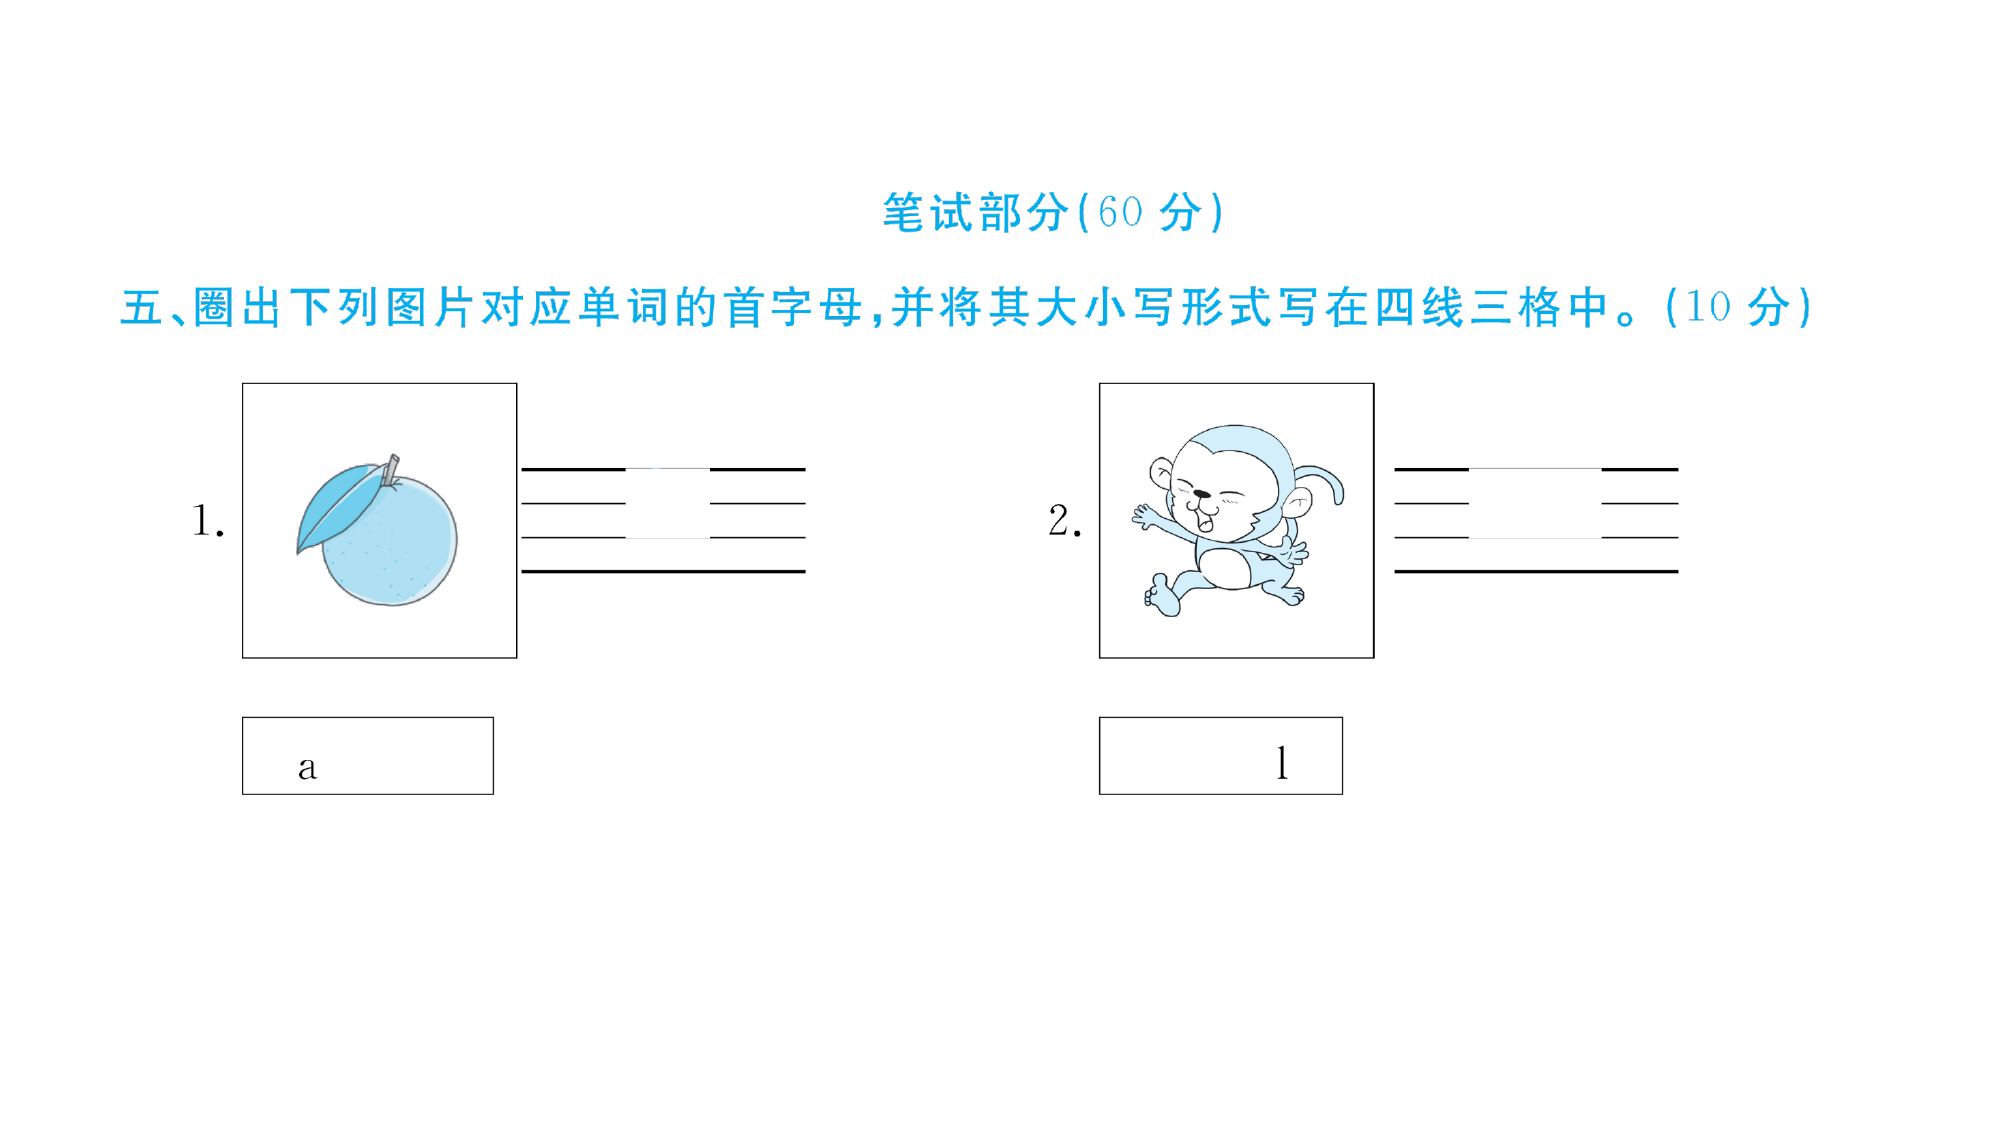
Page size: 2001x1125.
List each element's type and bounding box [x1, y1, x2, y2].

picture [118, 177, 2000, 810]
